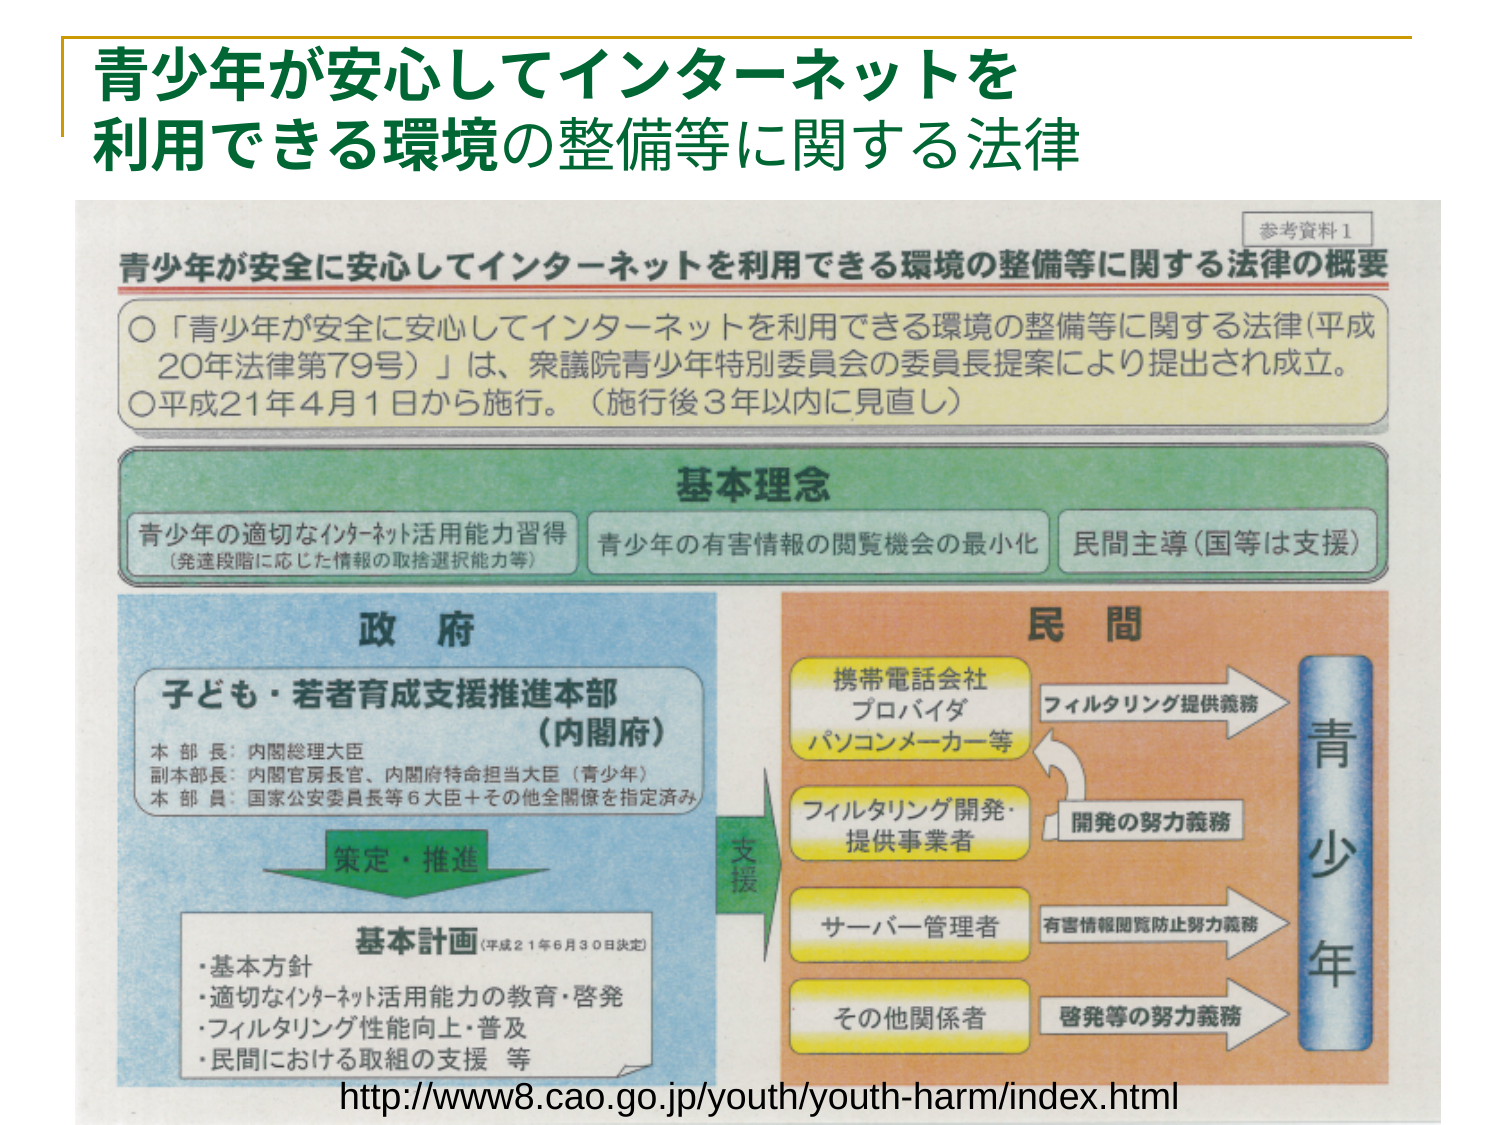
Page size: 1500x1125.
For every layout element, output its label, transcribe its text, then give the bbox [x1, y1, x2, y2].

picture [74, 199, 1442, 1125]
title 青少年が安心してインターネットを 利用できる環境の整備等に関する法律 [77, 30, 1428, 198]
